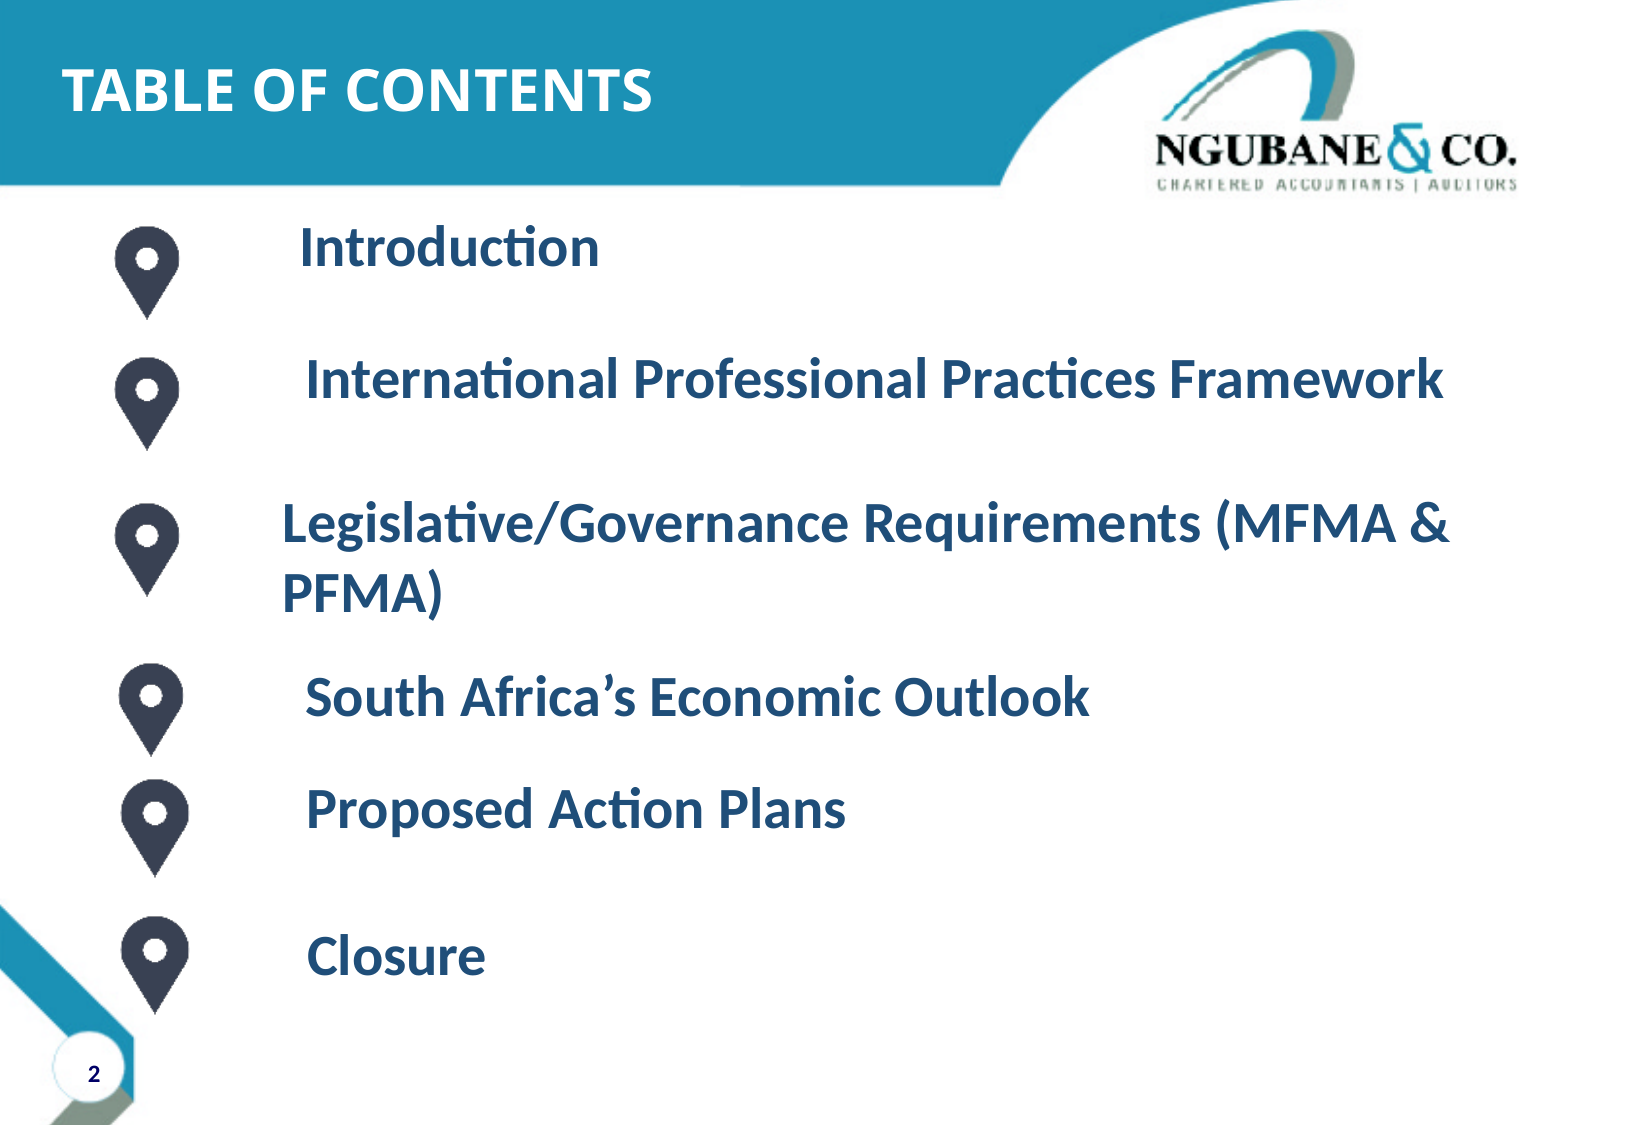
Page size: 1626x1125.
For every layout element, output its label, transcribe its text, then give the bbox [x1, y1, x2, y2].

text_box Proposed Action Plans [292, 762, 1444, 848]
picture [0, 0, 1626, 1125]
text_box Legislative/Governance Requirements (MFMA & PFMA) [268, 476, 1543, 632]
text_box South Africa’s Economic Outlook [290, 651, 1416, 736]
text_box International Professional Practices Framework [290, 332, 1486, 418]
slide_number 2 [33, 1042, 116, 1104]
text_box Introduction [284, 200, 899, 286]
text_box TABLE OF CONTENTS [46, 45, 1054, 130]
text_box Closure [292, 910, 934, 995]
